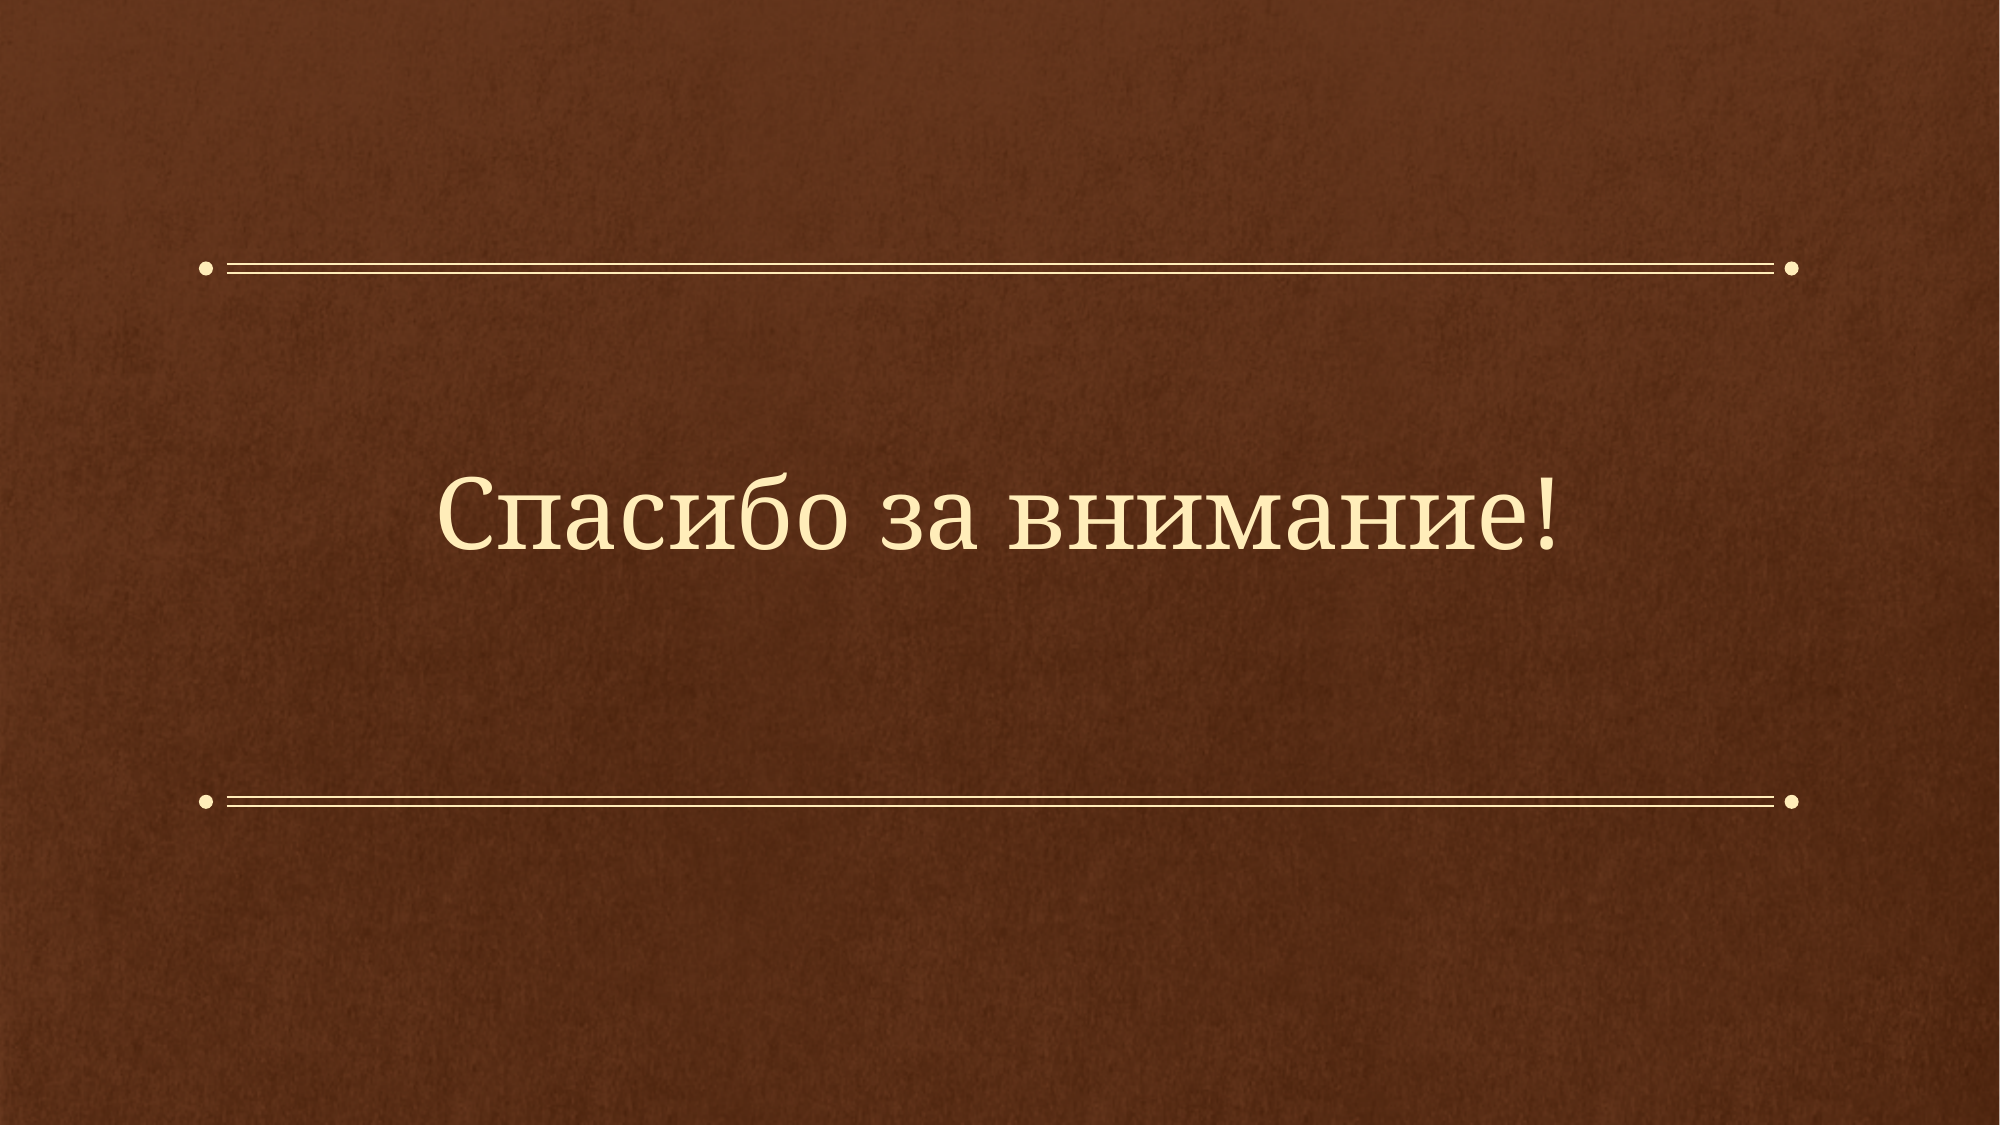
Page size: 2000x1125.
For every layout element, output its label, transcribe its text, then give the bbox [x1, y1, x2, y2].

title Спасибо за внимание! [225, 312, 1774, 580]
